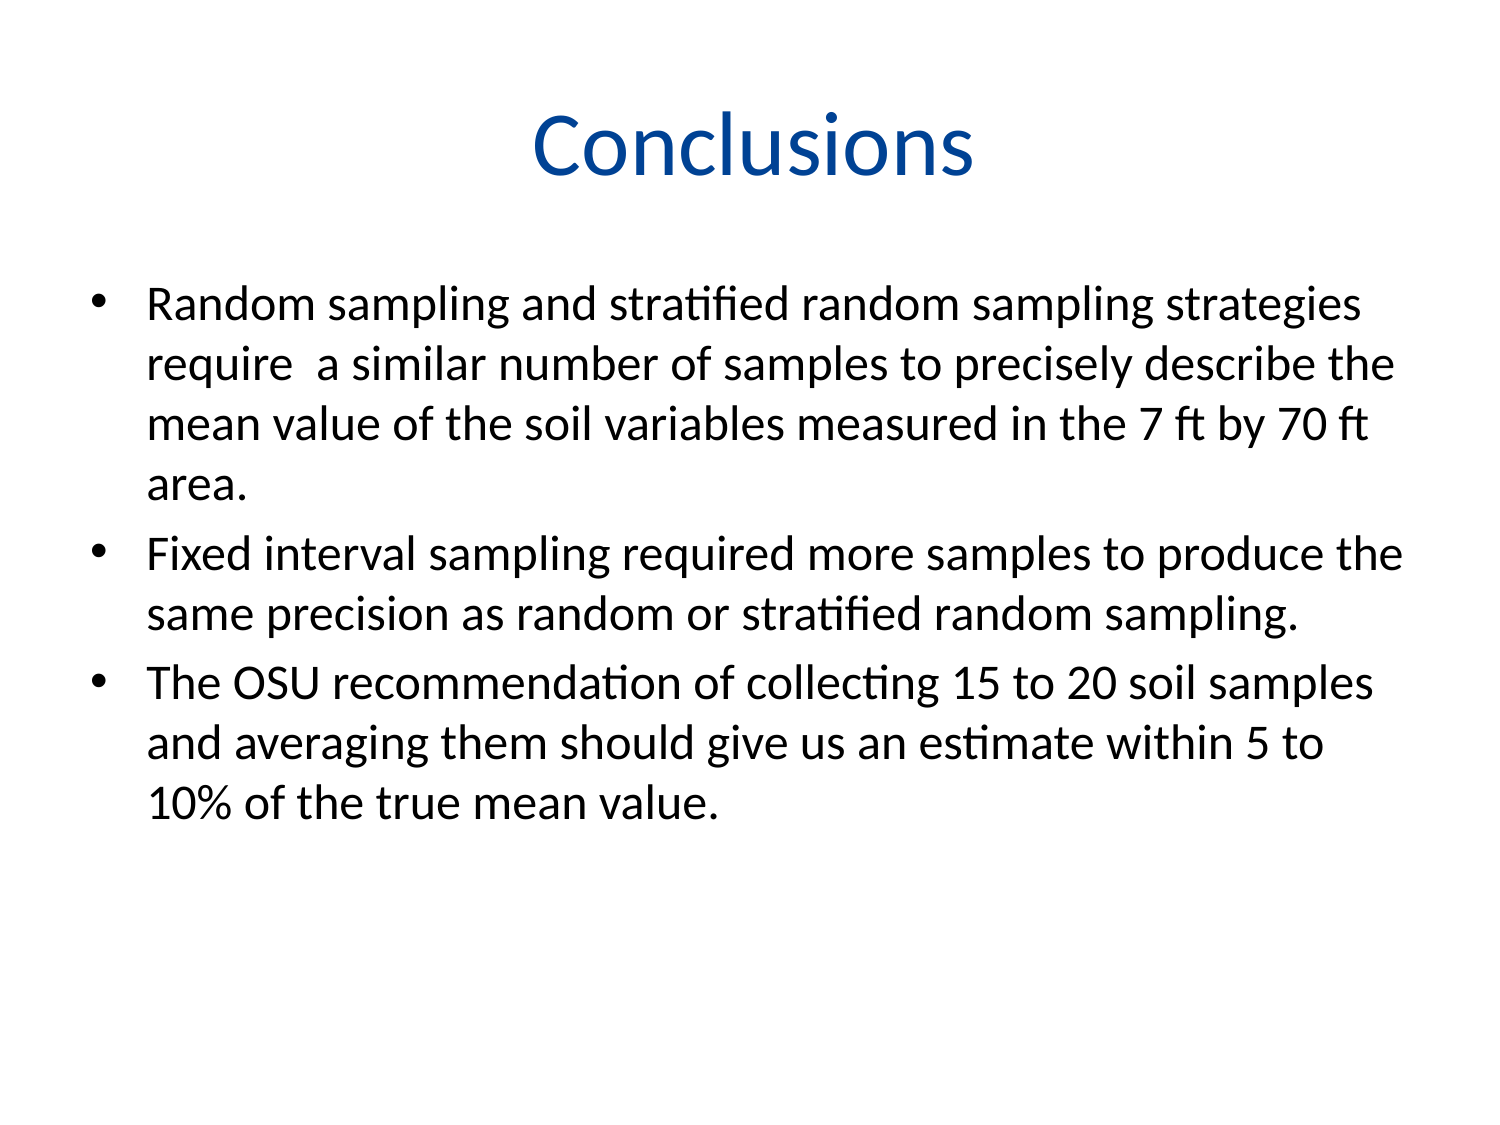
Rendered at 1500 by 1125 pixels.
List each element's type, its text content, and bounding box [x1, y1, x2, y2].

title Conclusions [75, 45, 1425, 233]
list Random sampling and stratified random sampling strategies require a similar number of samples to precisely describe the mean value of the soil variables measured in the 7 ft by 70 ft area. Fixed interval sampling required more samples to produce the same precision as random or stratified random sampling. The OSU recommendation of collecting 15 to 20 soil samples and averaging them should give us an estimate within 5 to 10% of the true mean value. [75, 262, 1425, 1005]
